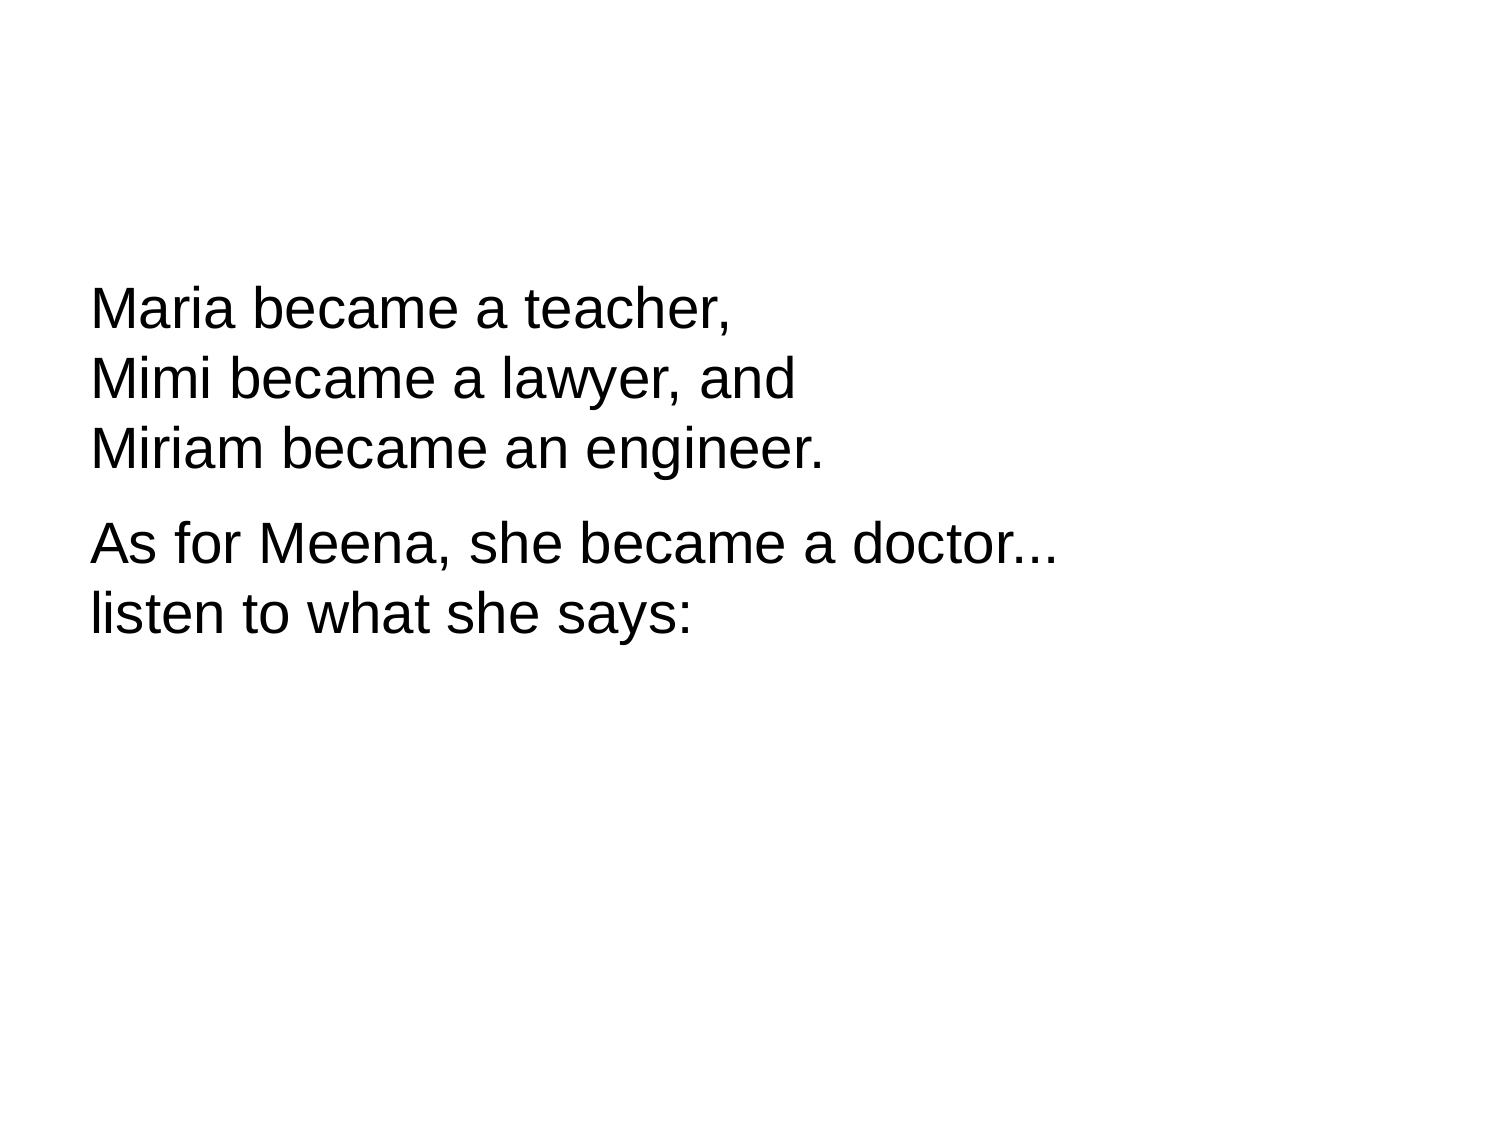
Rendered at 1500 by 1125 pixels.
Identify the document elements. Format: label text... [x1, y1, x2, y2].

list Maria became a teacher, Mimi became a lawyer, and Miriam became an engineer. As for Meena, she became a doctor... listen to what she says: [75, 262, 1425, 1005]
